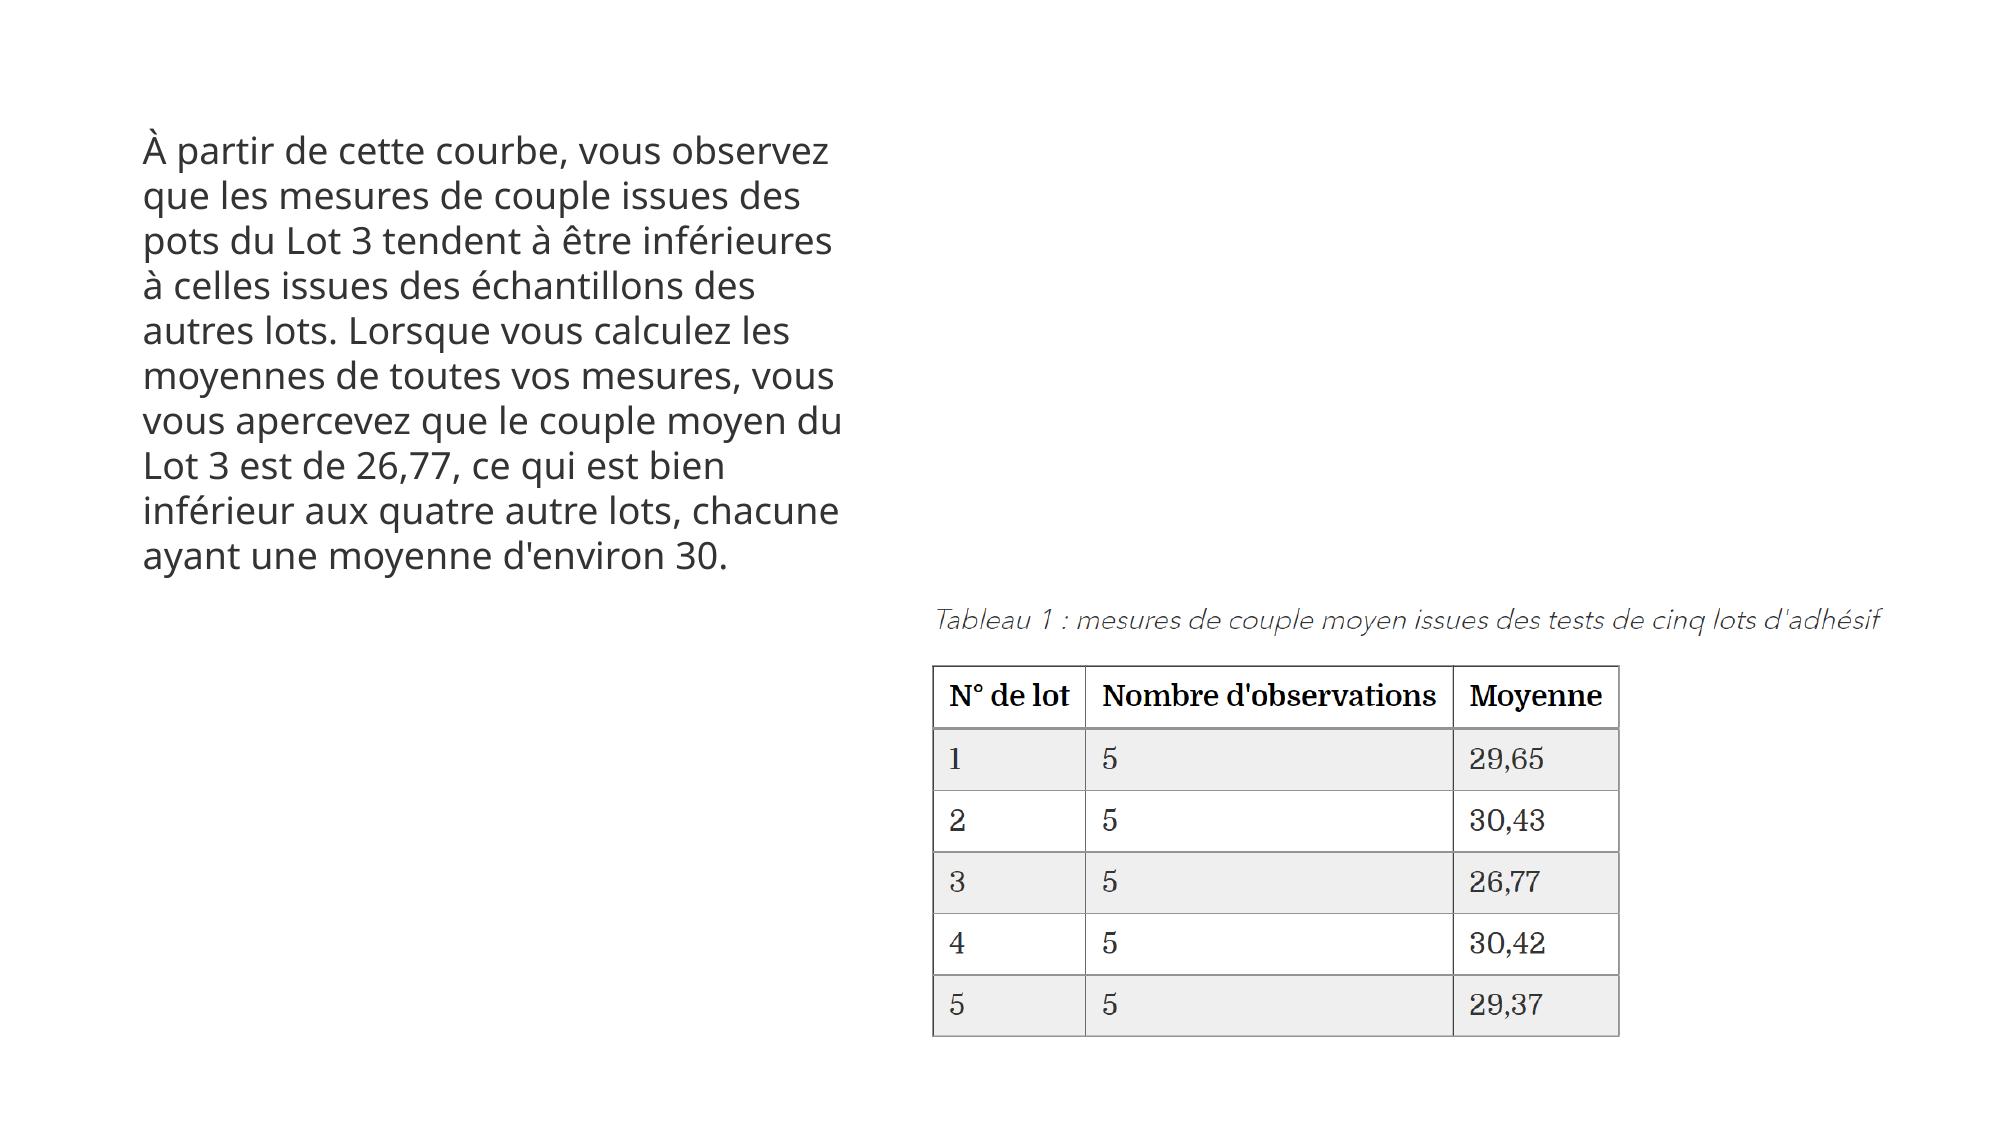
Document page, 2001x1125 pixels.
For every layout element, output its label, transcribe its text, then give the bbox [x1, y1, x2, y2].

picture [895, 596, 1982, 1067]
text_box À partir de cette courbe, vous observez que les mesures de couple issues des pots du Lot 3 tendent à être inférieures à celles issues des échantillons des autres lots. Lorsque vous calculez les moyennes de toutes vos mesures, vous vous apercevez que le couple moyen du Lot 3 est de 26,77, ce qui est bien inférieur aux quatre autre lots, chacune ayant une moyenne d'environ 30. [128, 119, 877, 585]
